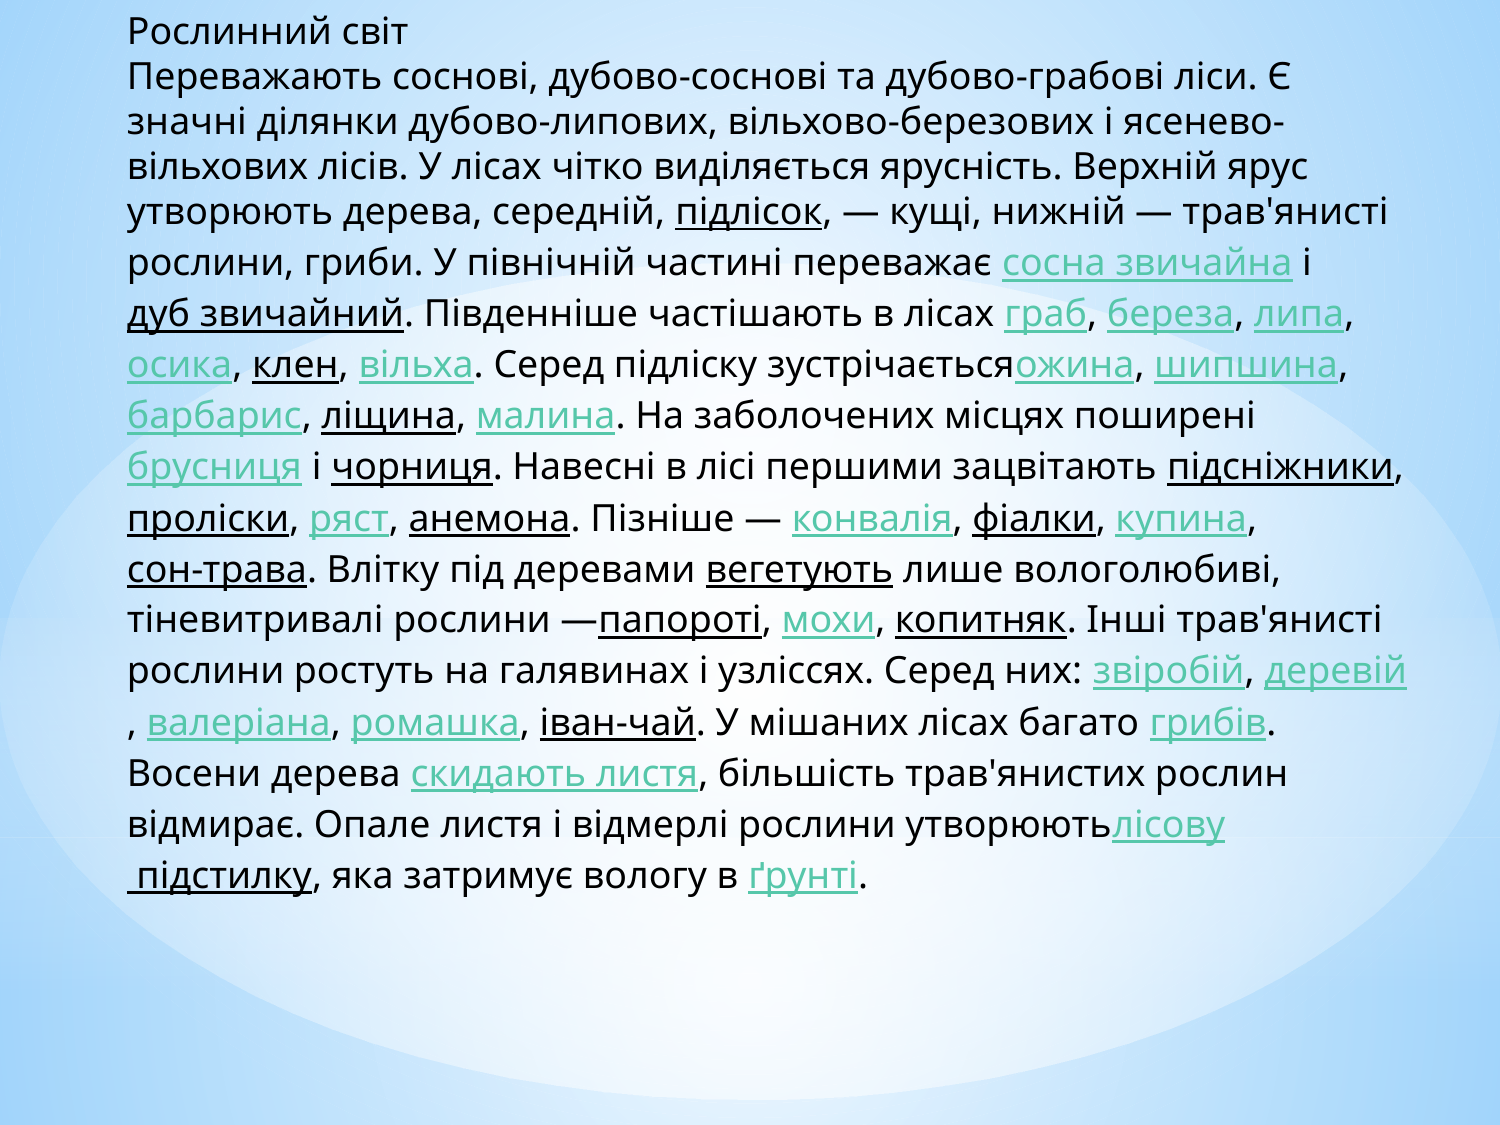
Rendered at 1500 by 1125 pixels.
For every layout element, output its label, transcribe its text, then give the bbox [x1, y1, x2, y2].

text_box Рослинний світ Переважають соснові, дубово-соснові та дубово-грабові ліси. Є значні ділянки дубово-липових, вільхово-березових і ясенево-вільхових лісів. У лісах чітко виділяється ярусність. Верхній ярус утворюють дерева, середній, підлісок, — кущі, нижній — трав'янисті рослини, гриби. У північній частині переважає сосна звичайна і дуб звичайний. Південніше частішають в лісах граб, береза, липа, осика, клен, вільха. Серед підліску зустрічаєтьсяожина, шипшина, барбарис, ліщина, малина. На заболочених місцях поширені брусниця і чорниця. Навесні в лісі першими зацвітають підсніжники,проліски, ряст, анемона. Пізніше — конвалія, фіалки, купина, сон-трава. Влітку під деревами вегетують лише вологолюбиві, тіневитривалі рослини —папороті, мохи, копитняк. Інші трав'янисті рослини ростуть на галявинах і узліссях. Серед них: звіробій, деревій, валеріана, ромашка, іван-чай. У мішаних лісах багато грибів. Восени дерева скидають листя, більшість трав'янистих рослин відмирає. Опале листя і відмерлі рослини утворюютьлісову підстилку, яка затримує вологу в ґрунті. [112, 0, 1424, 909]
